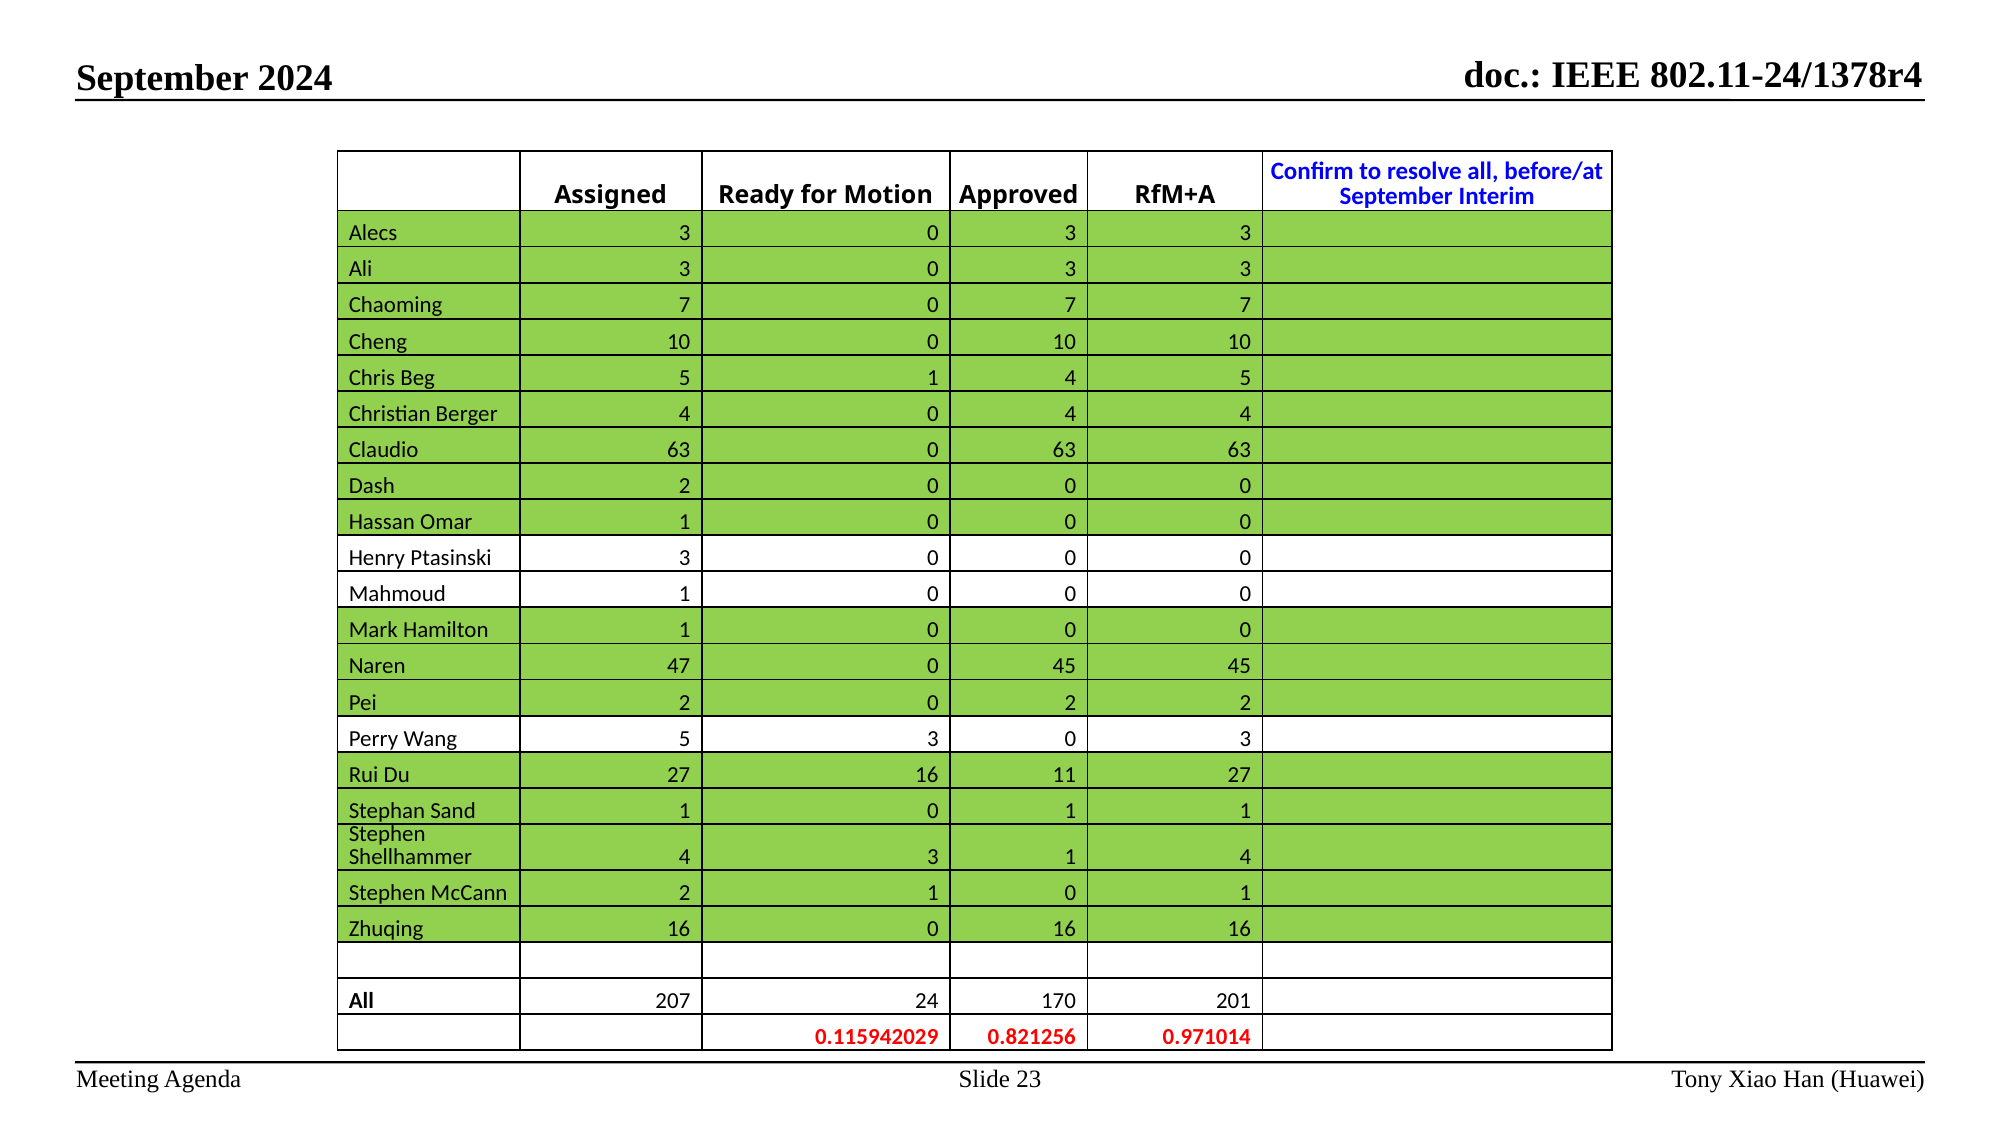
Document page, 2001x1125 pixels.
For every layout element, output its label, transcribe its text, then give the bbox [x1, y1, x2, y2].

table_cell 170 [951, 979, 1087, 1013]
table_cell 201 [1088, 979, 1262, 1013]
table_cell Hassan Omar [338, 500, 519, 534]
table_cell 5 [521, 356, 701, 390]
table_cell Pei [338, 680, 519, 715]
table_cell [1263, 717, 1611, 751]
table_cell Dash [338, 464, 519, 498]
table_cell 16 [521, 907, 701, 941]
table_cell 0 [703, 644, 949, 679]
table_cell Chaoming [338, 284, 519, 318]
table_cell 16 [951, 907, 1087, 941]
table_cell 0 [703, 789, 949, 823]
table_cell Rui Du [338, 753, 519, 787]
table_cell 0 [703, 680, 949, 715]
table_cell 0 [951, 464, 1087, 498]
table_cell 0 [703, 284, 949, 318]
table_cell 7 [951, 284, 1087, 318]
table_cell 0 [703, 536, 949, 570]
table_cell 4 [1088, 825, 1262, 869]
table_cell [1263, 1015, 1611, 1049]
table_cell 47 [521, 644, 701, 679]
table_cell 63 [521, 428, 701, 462]
table_cell 2 [521, 871, 701, 905]
table_cell 0.821256 [951, 1015, 1087, 1049]
table_cell 0 [1088, 464, 1262, 498]
table_cell 2 [521, 464, 701, 498]
table_cell 27 [1088, 753, 1262, 787]
table_cell 63 [951, 428, 1087, 462]
table_cell [1263, 211, 1611, 246]
table_cell 0 [1088, 608, 1262, 643]
table_cell 10 [951, 320, 1087, 354]
table_cell Perry Wang [338, 717, 519, 751]
table_cell 0 [703, 500, 949, 534]
table_cell 45 [1088, 644, 1262, 679]
table_cell 0 [951, 871, 1087, 905]
table_cell [1263, 644, 1611, 679]
table_cell 0 [1088, 572, 1262, 606]
table_cell [1263, 825, 1611, 869]
table_cell 0 [951, 608, 1087, 643]
table_cell 1 [521, 608, 701, 643]
table_cell Stephen Shellhammer [338, 825, 519, 869]
table_cell [1263, 907, 1611, 941]
table_cell [1263, 392, 1611, 426]
table_cell 27 [521, 753, 701, 787]
table_cell 0 [951, 572, 1087, 606]
table_header Confirm to resolve all, before/at September Interim [1263, 152, 1611, 210]
table_cell [1263, 943, 1611, 977]
table_cell [1263, 320, 1611, 354]
table_cell [1263, 464, 1611, 498]
table_cell 207 [521, 979, 701, 1013]
table_cell 0 [1088, 536, 1262, 570]
table_cell [1263, 572, 1611, 606]
table_cell Cheng [338, 320, 519, 354]
table_cell [1263, 608, 1611, 643]
table_cell Mahmoud [338, 572, 519, 606]
table_header Assigned [521, 152, 701, 210]
table_cell [1263, 247, 1611, 282]
table_cell 1 [521, 500, 701, 534]
table_cell 3 [703, 825, 949, 869]
table_cell 3 [521, 211, 701, 246]
table_cell [1263, 356, 1611, 390]
table_cell 1 [521, 572, 701, 606]
table_cell 0 [703, 572, 949, 606]
table_cell [521, 1015, 701, 1049]
table_cell [1263, 680, 1611, 715]
table_cell 7 [1088, 284, 1262, 318]
table_cell Zhuqing [338, 907, 519, 941]
table_cell 0 [951, 500, 1087, 534]
table_cell 11 [951, 753, 1087, 787]
table_cell Ali [338, 247, 519, 282]
table_cell 3 [951, 247, 1087, 282]
table_cell 4 [521, 825, 701, 869]
table_cell 3 [951, 211, 1087, 246]
table_cell 3 [1088, 211, 1262, 246]
table_cell [951, 943, 1087, 977]
table_cell 4 [951, 392, 1087, 426]
table_cell 0 [703, 608, 949, 643]
table_cell 0 [703, 907, 949, 941]
table_cell 0 [703, 247, 949, 282]
table_cell 4 [521, 392, 701, 426]
table_cell [1263, 871, 1611, 905]
table_header Ready for Motion [703, 152, 949, 210]
table_cell 1 [951, 789, 1087, 823]
table_cell 1 [951, 825, 1087, 869]
table_cell [338, 1015, 519, 1049]
table_cell [703, 943, 949, 977]
table_cell 0.971014 [1088, 1015, 1262, 1049]
table_cell 5 [521, 717, 701, 751]
table_cell 3 [521, 247, 701, 282]
table_cell [1263, 979, 1611, 1013]
table_cell [338, 943, 519, 977]
table_cell 0 [1088, 500, 1262, 534]
table_cell 3 [703, 717, 949, 751]
table_cell 2 [951, 680, 1087, 715]
table_cell [521, 943, 701, 977]
table_cell 7 [521, 284, 701, 318]
table_cell [1263, 753, 1611, 787]
table_cell 0 [703, 320, 949, 354]
table_cell 16 [1088, 907, 1262, 941]
table_cell Henry Ptasinski [338, 536, 519, 570]
table_cell Mark Hamilton [338, 608, 519, 643]
table_cell Naren [338, 644, 519, 679]
table_cell 10 [1088, 320, 1262, 354]
table_cell 1 [521, 789, 701, 823]
table_cell Stephan Sand [338, 789, 519, 823]
table_header Approved [951, 152, 1087, 210]
table_cell Claudio [338, 428, 519, 462]
table_cell 24 [703, 979, 949, 1013]
table_cell [1263, 789, 1611, 823]
table_cell Stephen McCann [338, 871, 519, 905]
table_cell [1263, 536, 1611, 570]
table_cell 3 [1088, 247, 1262, 282]
table_cell 0 [703, 464, 949, 498]
table_cell 5 [1088, 356, 1262, 390]
table_cell 45 [951, 644, 1087, 679]
table_cell 16 [703, 753, 949, 787]
table_cell 0 [703, 392, 949, 426]
table_cell 2 [521, 680, 701, 715]
table_cell 2 [1088, 680, 1262, 715]
table_cell [1088, 943, 1262, 977]
table_cell [1263, 428, 1611, 462]
table_cell 1 [703, 871, 949, 905]
table_cell 3 [1088, 717, 1262, 751]
table_cell 0 [951, 717, 1087, 751]
table_cell 0 [703, 211, 949, 246]
table_cell 1 [1088, 871, 1262, 905]
table_cell [1263, 500, 1611, 534]
table_cell 3 [521, 536, 701, 570]
table_cell 10 [521, 320, 701, 354]
table_cell Alecs [338, 211, 519, 246]
table_cell 4 [1088, 392, 1262, 426]
table_cell 4 [951, 356, 1087, 390]
table_cell Christian Berger [338, 392, 519, 426]
table_cell 0 [951, 536, 1087, 570]
table_cell 0 [703, 428, 949, 462]
table_cell 63 [1088, 428, 1262, 462]
table_cell [1263, 284, 1611, 318]
table_header RfM+A [1088, 152, 1262, 210]
table_cell Chris Beg [338, 356, 519, 390]
table_cell 0.115942029 [703, 1015, 949, 1049]
table_cell 1 [703, 356, 949, 390]
table_header [338, 152, 519, 210]
table_cell All [338, 979, 519, 1013]
table_cell 1 [1088, 789, 1262, 823]
